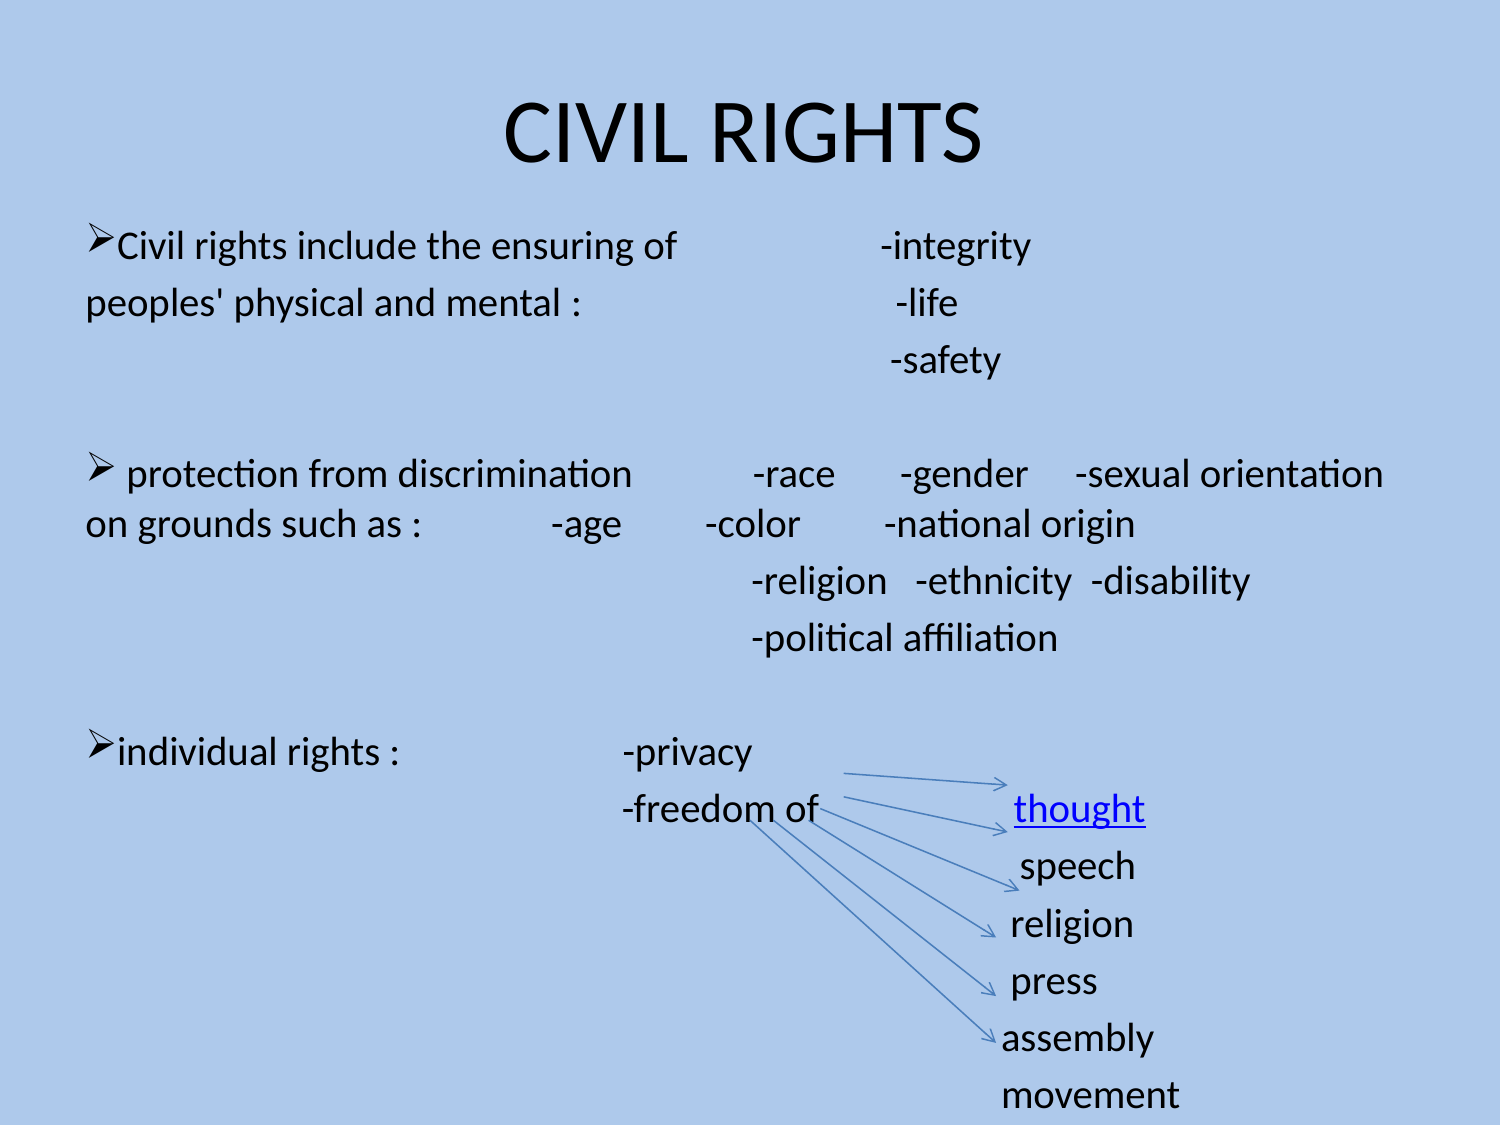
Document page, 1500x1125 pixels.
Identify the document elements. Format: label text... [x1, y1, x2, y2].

title CIVIL RIGHTS [117, 23, 1393, 210]
subtitle Civil rights include the ensuring of -integrity peoples' physical and mental : -life -safety protection from discrimination -race -gender -sexual orientation on grounds such as : -age -color -national origin -religion -ethnicity -disability -political affiliation individual rights : -privacy -freedom of thought speech religion press assembly movement [70, 210, 1418, 1125]
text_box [843, 796, 1008, 806]
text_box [843, 773, 1008, 786]
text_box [820, 808, 1020, 891]
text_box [749, 820, 997, 1044]
